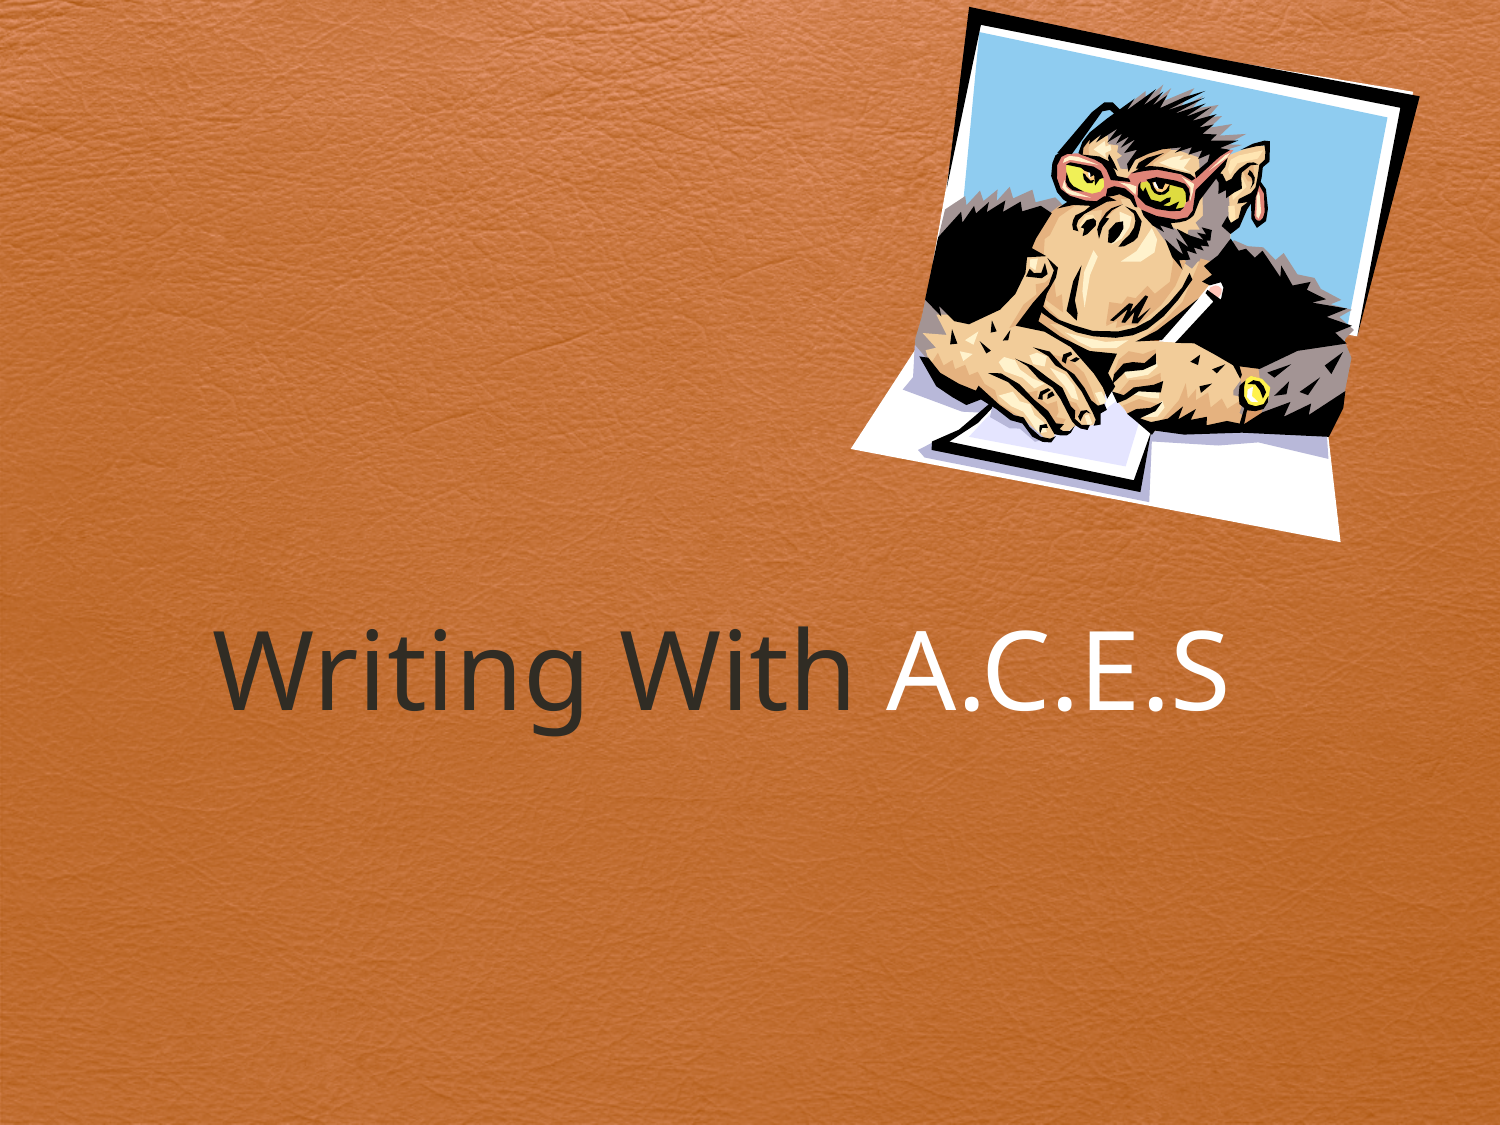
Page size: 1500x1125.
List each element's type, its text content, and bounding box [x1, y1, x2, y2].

picture [891, 36, 1398, 511]
title Writing With A.C.E.S [184, 498, 1260, 740]
